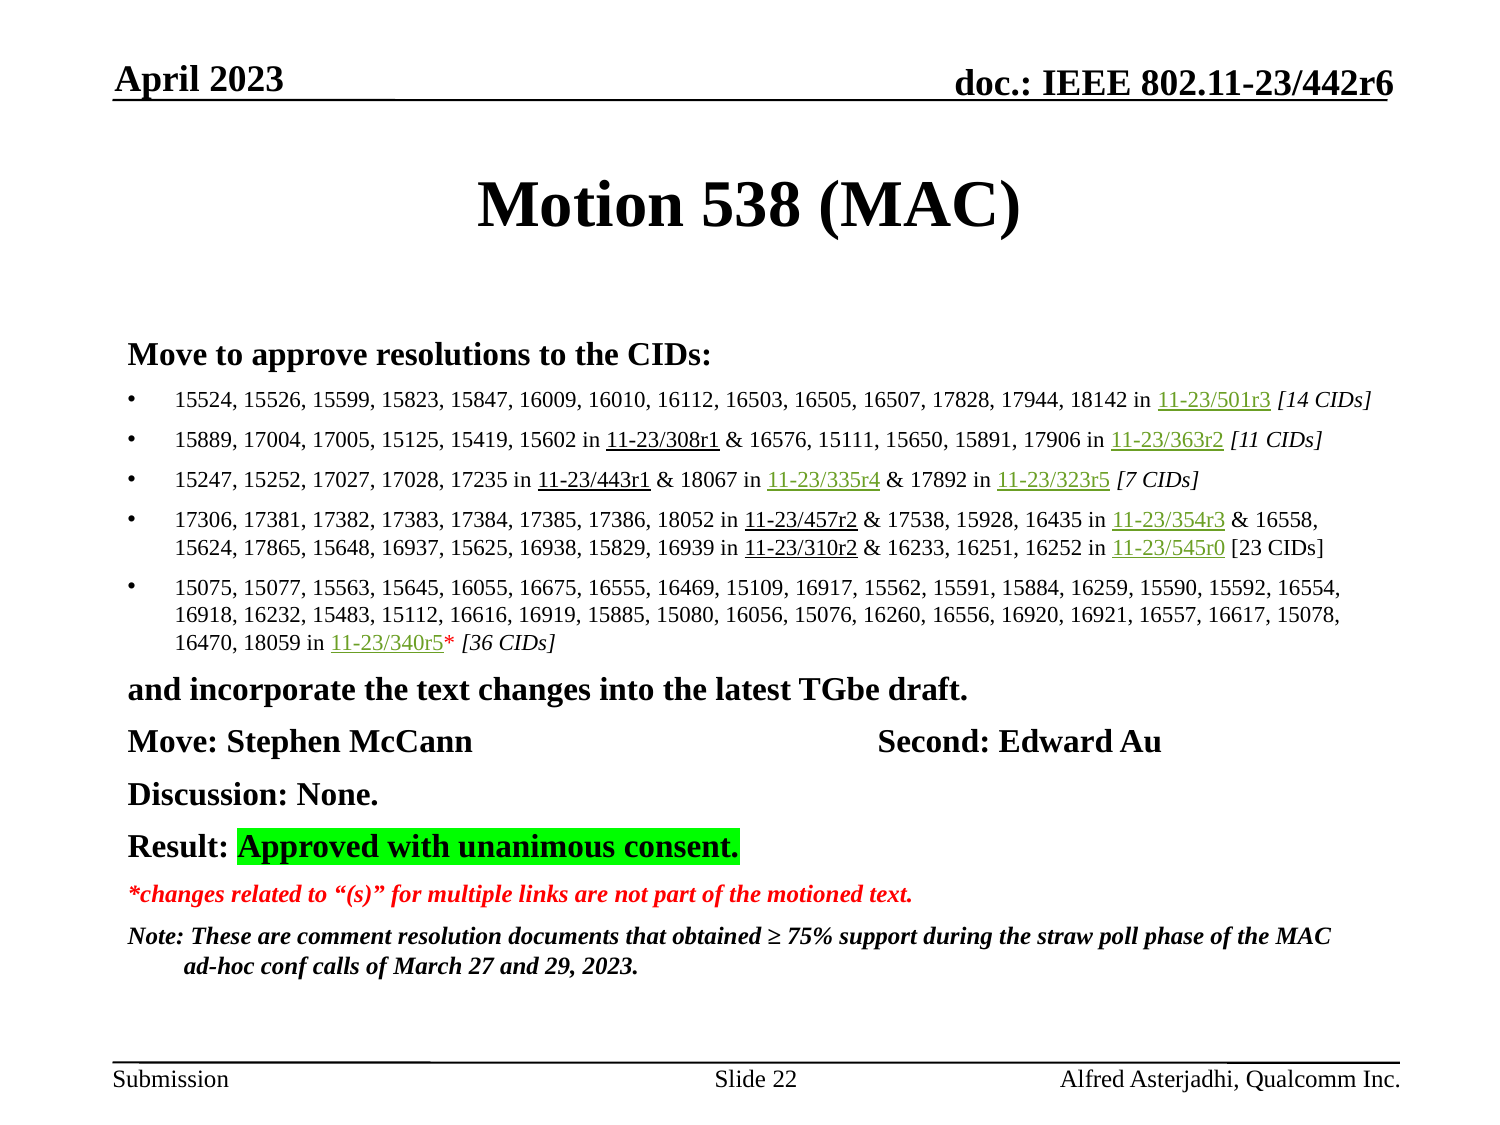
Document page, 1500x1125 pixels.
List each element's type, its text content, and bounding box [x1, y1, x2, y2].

footer Alfred Asterjadhi, Qualcomm Inc. [878, 1061, 1402, 1093]
list Move to approve resolutions to the CIDs: 15524, 15526, 15599, 15823, 15847, 16009, 16010, 16112, 16503, 16505, 16507, 17828, 17944, 18142 in 11-23/501r3 [14 CIDs] 15889, 17004, 17005, 15125, 15419, 15602 in 11-23/308r1 & 16576, 15111, 15650, 15891, 17906 in 11-23/363r2 [11 CIDs] 15247, 15252, 17027, 17028, 17235 in 11-23/443r1 & 18067 in 11-23/335r4 & 17892 in 11-23/323r5 [7 CIDs] 17306, 17381, 17382, 17383, 17384, 17385, 17386, 18052 in 11-23/457r2 & 17538, 15928, 16435 in 11-23/354r3 & 16558, 15624, 17865, 15648, 16937, 15625, 16938, 15829, 16939 in 11-23/310r2 & 16233, 16251, 16252 in 11-23/545r0 [23 CIDs] 15075, 15077, 15563, 15645, 16055, 16675, 16555, 16469, 15109, 16917, 15562, 15591, 15884, 16259, 15590, 15592, 16554, 16918, 16232, 15483, 15112, 16616, 16919, 15885, 15080, 16056, 15076, 16260, 16556, 16920, 16921, 16557, 16617, 15078, 16470, 18059 in 11-23/340r5* [36 CIDs] and incorporate the text changes into the latest TGbe draft. Move: Stephen McCann Second: Edward Au Discussion: None. Result: Approved with unanimous consent. *changes related to “(s)” for multiple links are not part of the motioned text. Note: These are comment resolution documents that obtained ≥ 75% support during the straw poll phase of the MAC ad-hoc conf calls of March 27 and 29, 2023. [112, 324, 1388, 1063]
slide_number Slide 22 [712, 1061, 800, 1123]
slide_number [114, 54, 423, 100]
title Motion 538 (MAC) [112, 112, 1388, 288]
